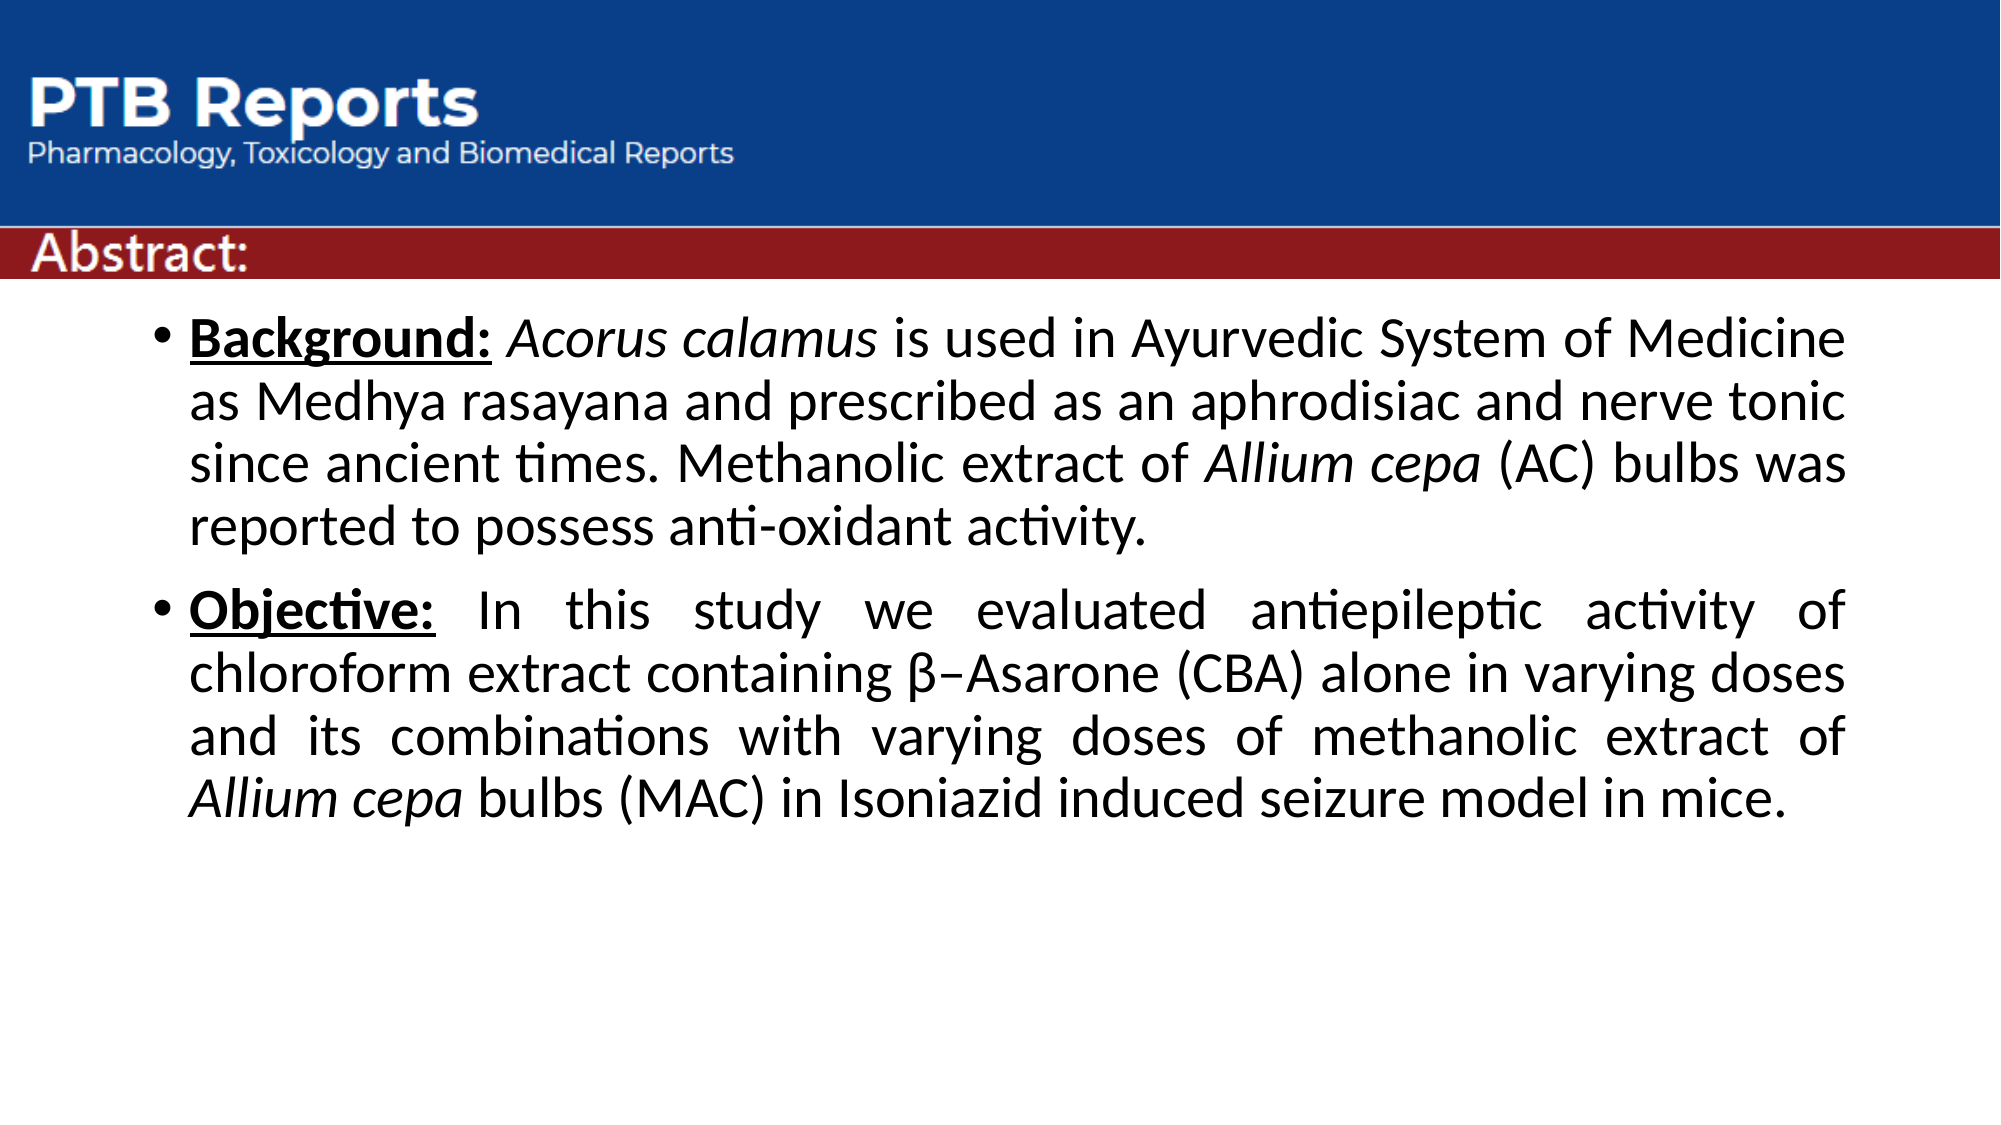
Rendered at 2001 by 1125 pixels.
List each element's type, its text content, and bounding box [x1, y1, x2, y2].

picture [0, 0, 2000, 279]
list Background: Acorus calamus is used in Ayurvedic System of Medicine as Medhya rasayana and prescribed as an aphrodisiac and nerve tonic since ancient times. Methanolic extract of Allium cepa (AC) bulbs was reported to possess anti-oxidant activity. Objective: In this study we evaluated antiepileptic activity of chloroform extract containing β–Asarone (CBA) alone in varying doses and its combinations with varying doses of methanolic extract of Allium cepa bulbs (MAC) in Isoniazid induced seizure model in mice. [137, 299, 1863, 1076]
